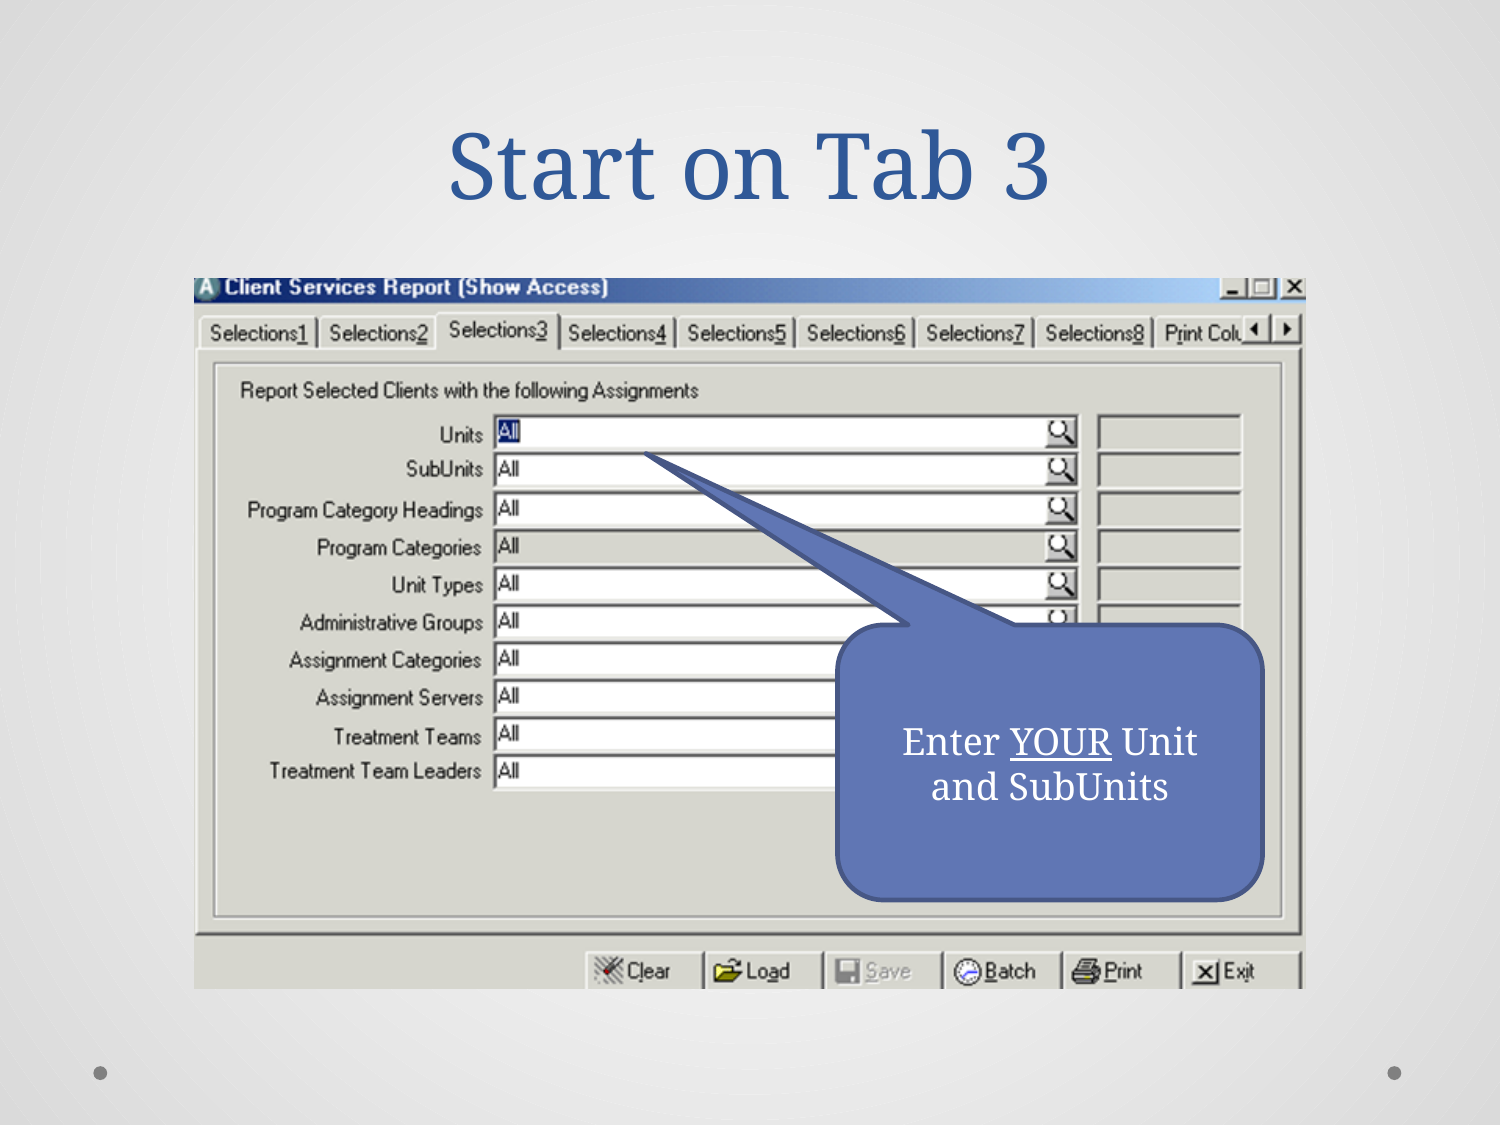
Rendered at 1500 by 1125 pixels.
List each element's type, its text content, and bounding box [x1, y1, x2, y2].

title Start on Tab 3 [75, 0, 1425, 225]
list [194, 278, 1306, 989]
